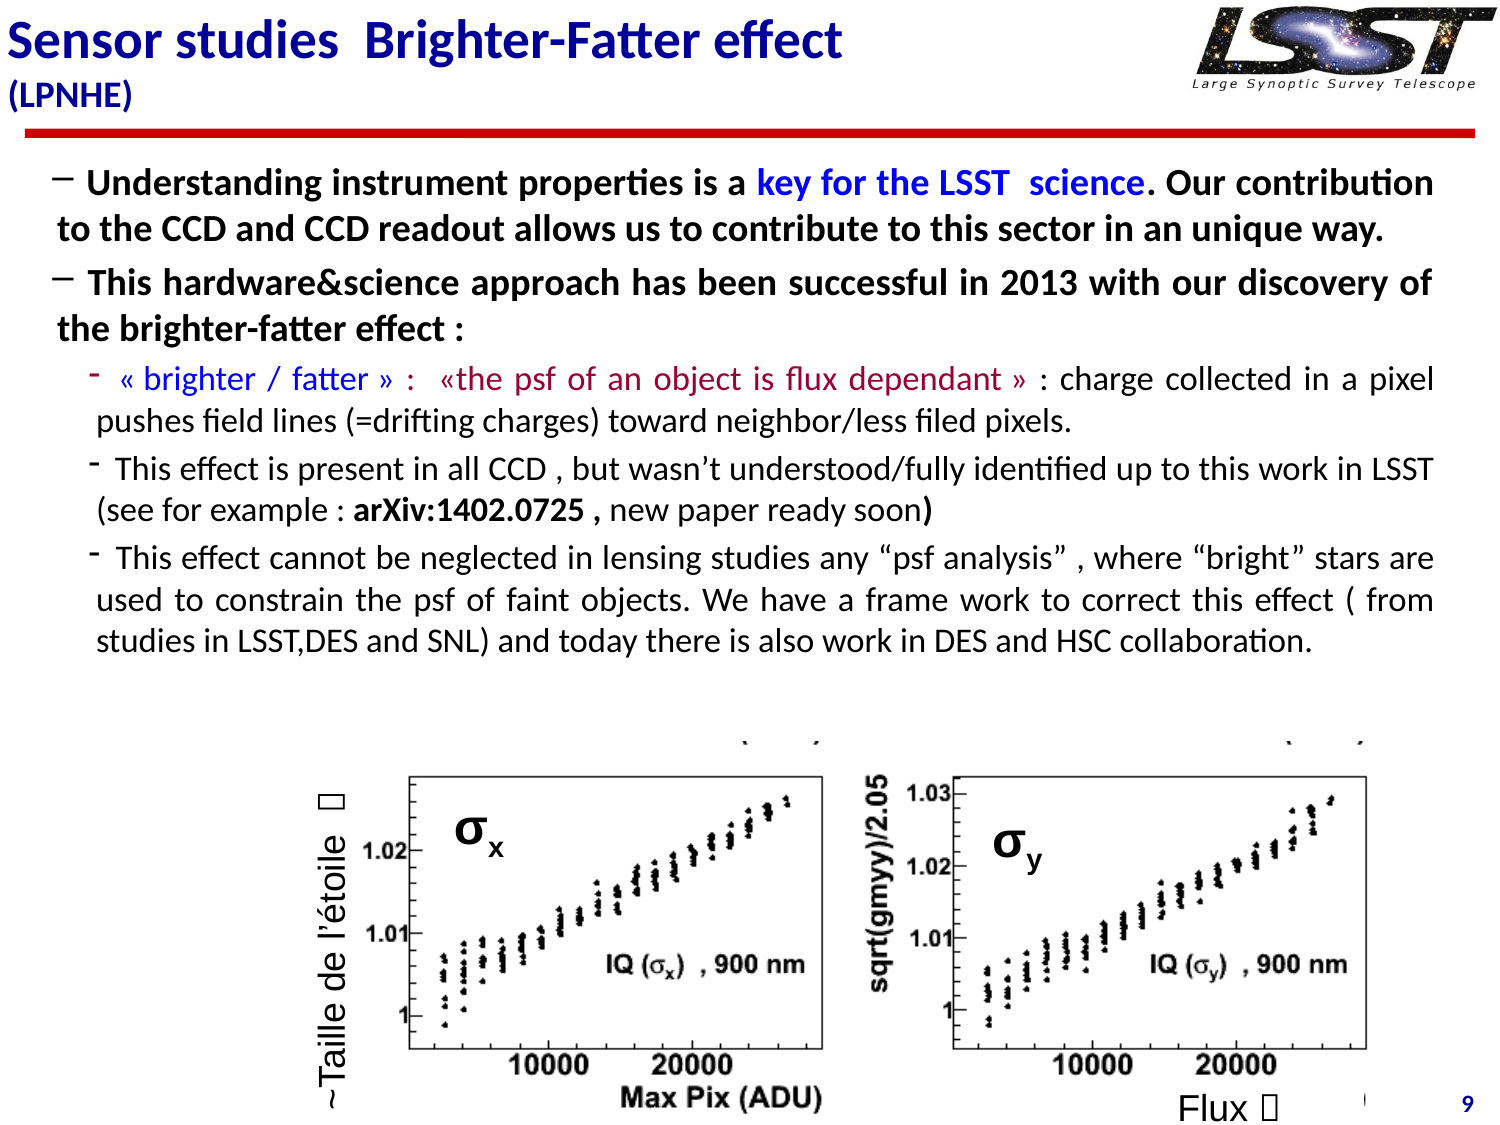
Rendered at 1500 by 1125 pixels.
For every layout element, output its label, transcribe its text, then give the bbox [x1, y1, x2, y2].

picture [312, 741, 1400, 1125]
text_box ~Taille de l’étoile  [299, 737, 360, 1125]
list Understanding instrument properties is a key for the LSST science. Our contribution to the CCD and CCD readout allows us to contribute to this sector in an unique way. This hardware&science approach has been successful in 2013 with our discovery of the brighter-fatter effect : « brighter / fatter » : «the psf of an object is flux dependant » : charge collected in a pixel pushes field lines (=drifting charges) toward neighbor/less filed pixels. This effect is present in all CCD , but wasn’t understood/fully identified up to this work in LSST (see for example : arXiv:1402.0725 , new paper ready soon) This effect cannot be neglected in lensing studies any “psf analysis” , where “bright” stars are used to constrain the psf of faint objects. We have a frame work to correct this effect ( from studies in LSST,DES and SNL) and today there is also work in DES and HSC collaboration. [0, 163, 1451, 676]
title Sensor studies Brighter-Fatter effect (LPNHE) [0, 0, 1500, 163]
